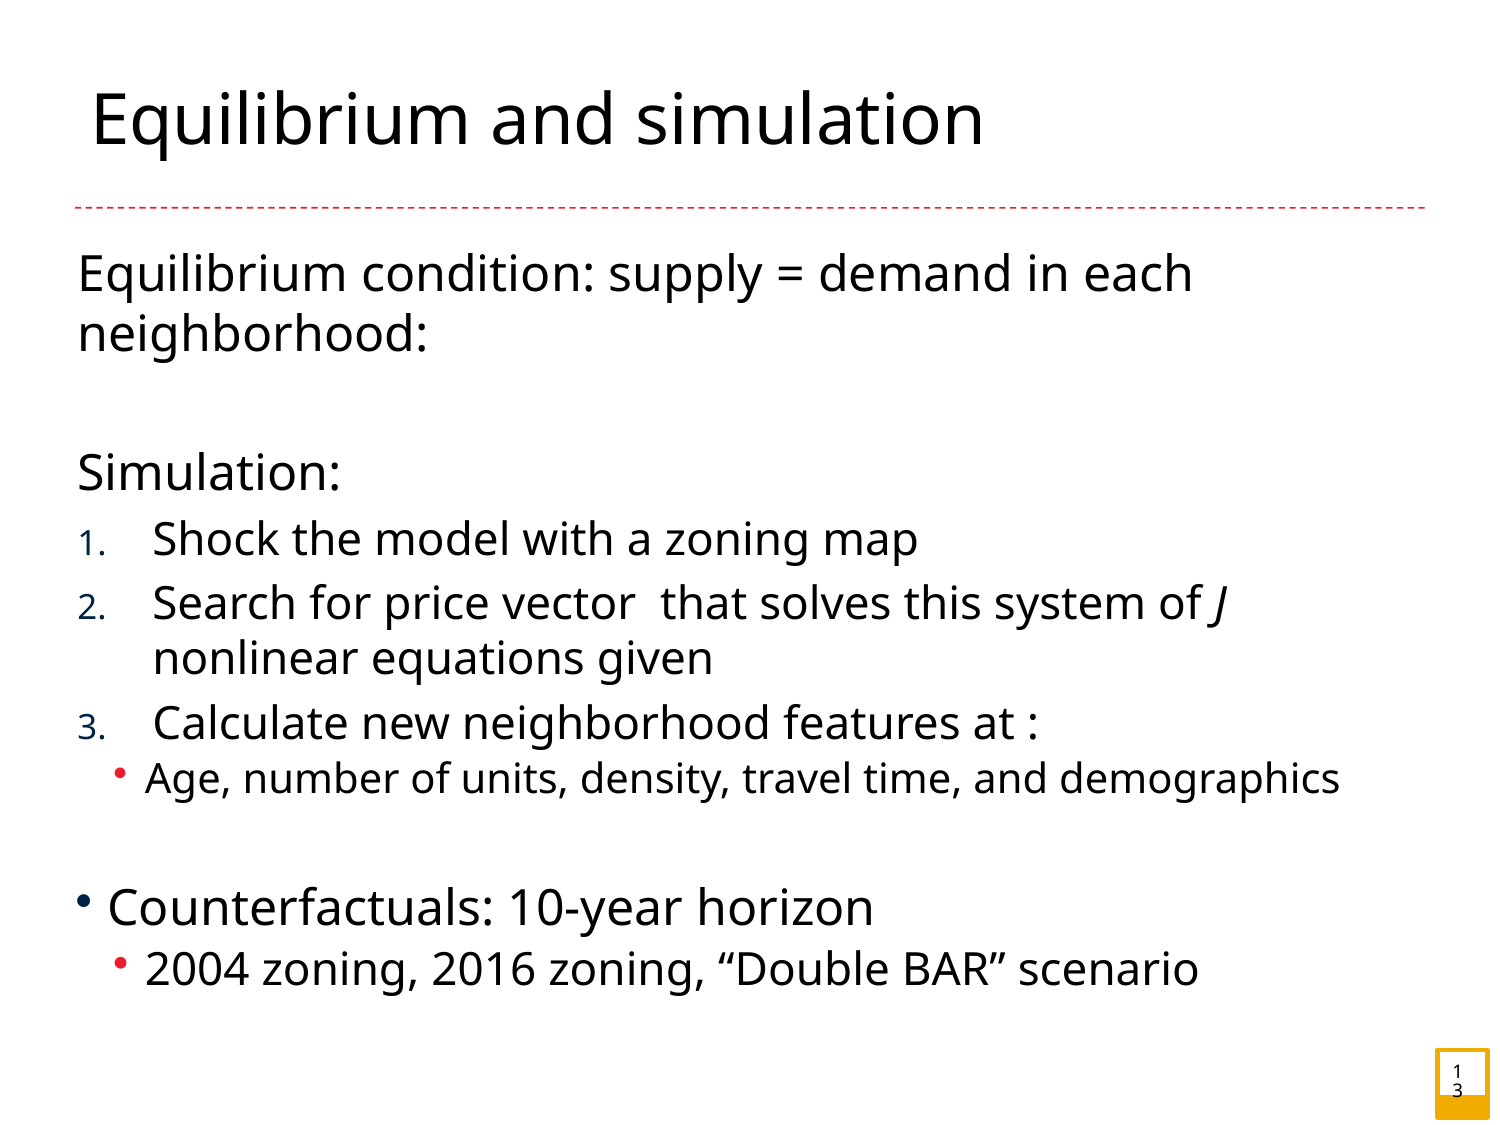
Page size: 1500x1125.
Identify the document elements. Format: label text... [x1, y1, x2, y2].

title Equilibrium and simulation [75, 24, 1425, 208]
slide_number 13 [1437, 1048, 1488, 1097]
